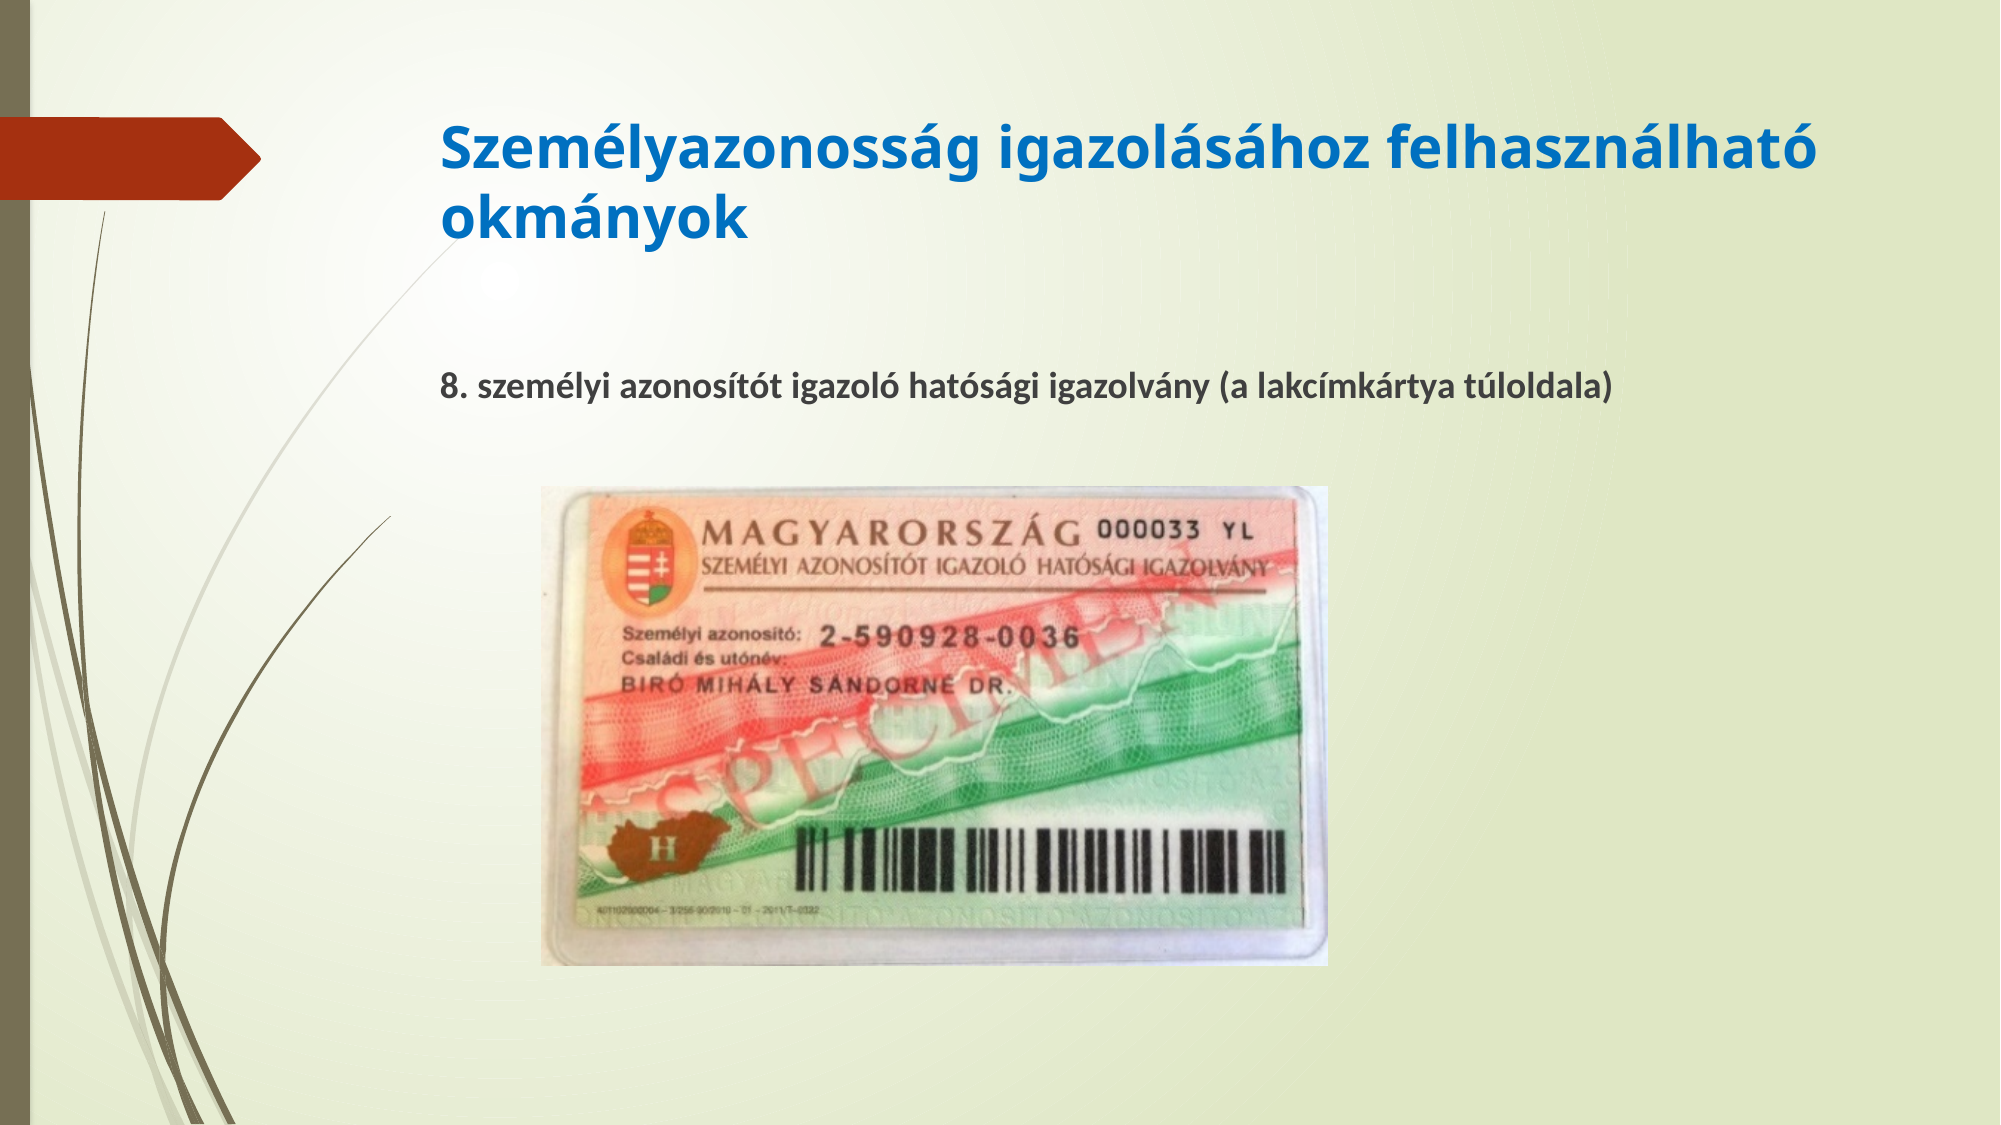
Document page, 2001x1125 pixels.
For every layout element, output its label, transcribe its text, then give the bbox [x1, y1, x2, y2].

title Személyazonosság igazolásához felhasználható okmányok [425, 102, 1888, 313]
list 8. személyi azonosítót igazoló hatósági igazolvány (a lakcímkártya túloldala) [424, 350, 1888, 970]
picture [541, 485, 1328, 966]
